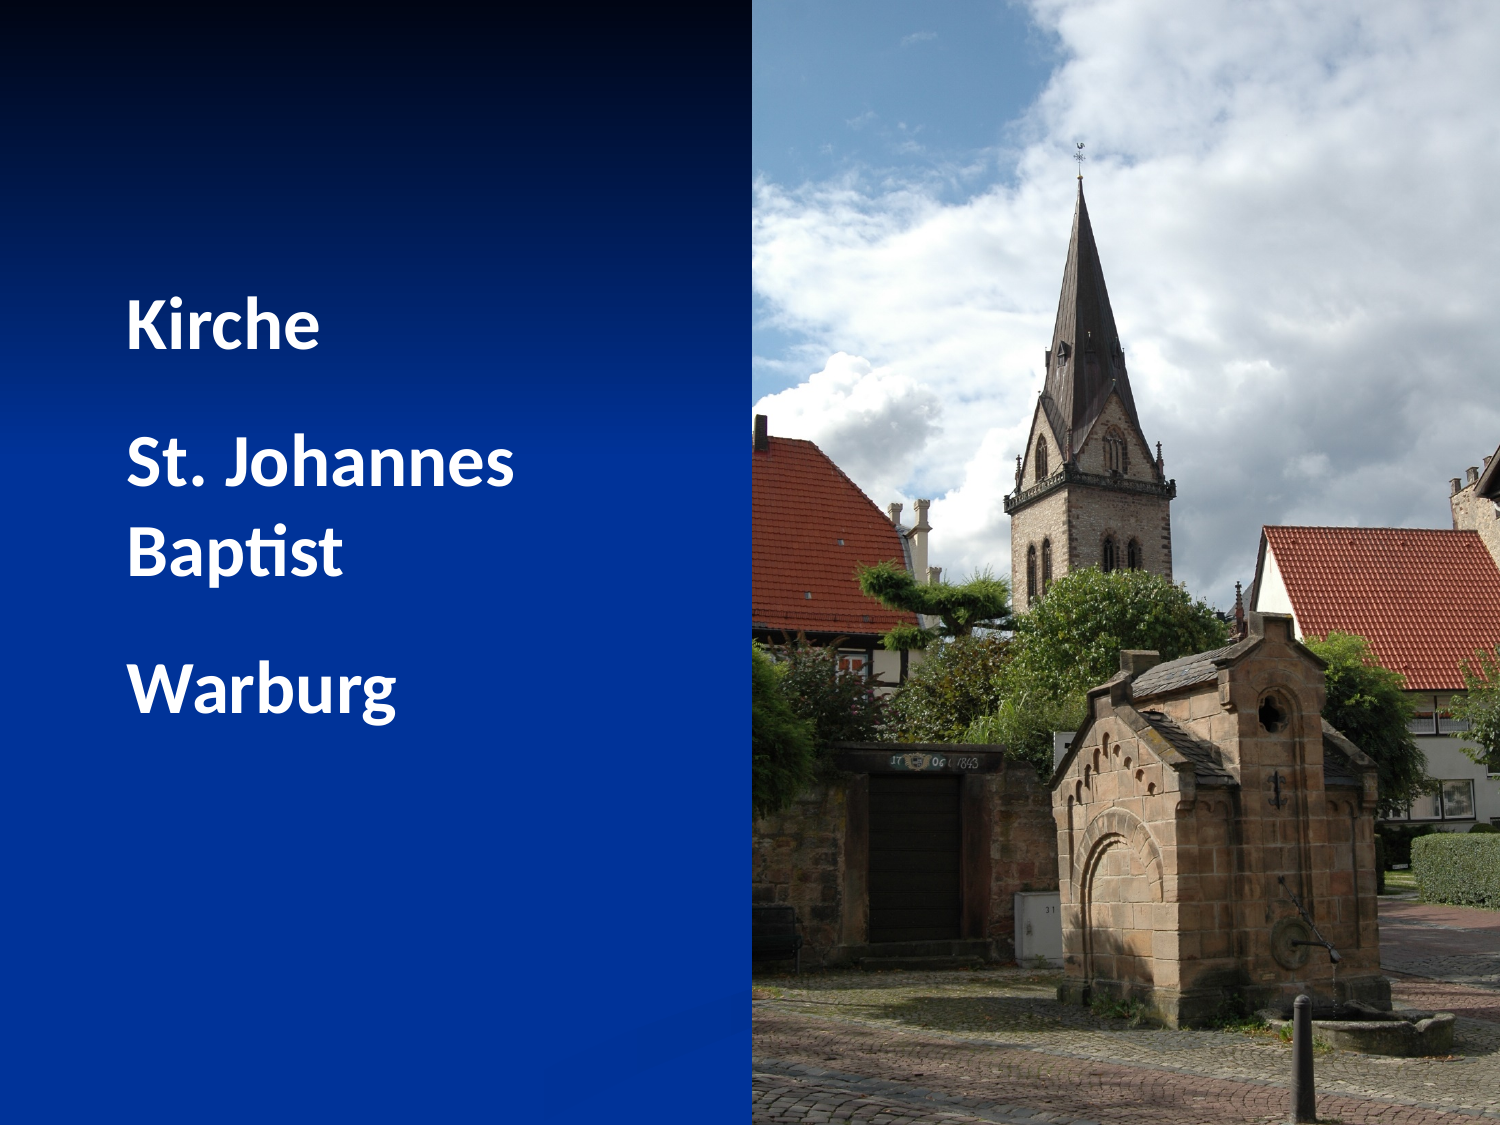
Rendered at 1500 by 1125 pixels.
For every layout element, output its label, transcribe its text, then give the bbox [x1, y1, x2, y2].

picture [752, 0, 1500, 1125]
text_box Kirche St. Johannes Baptist Warburg [112, 267, 680, 737]
